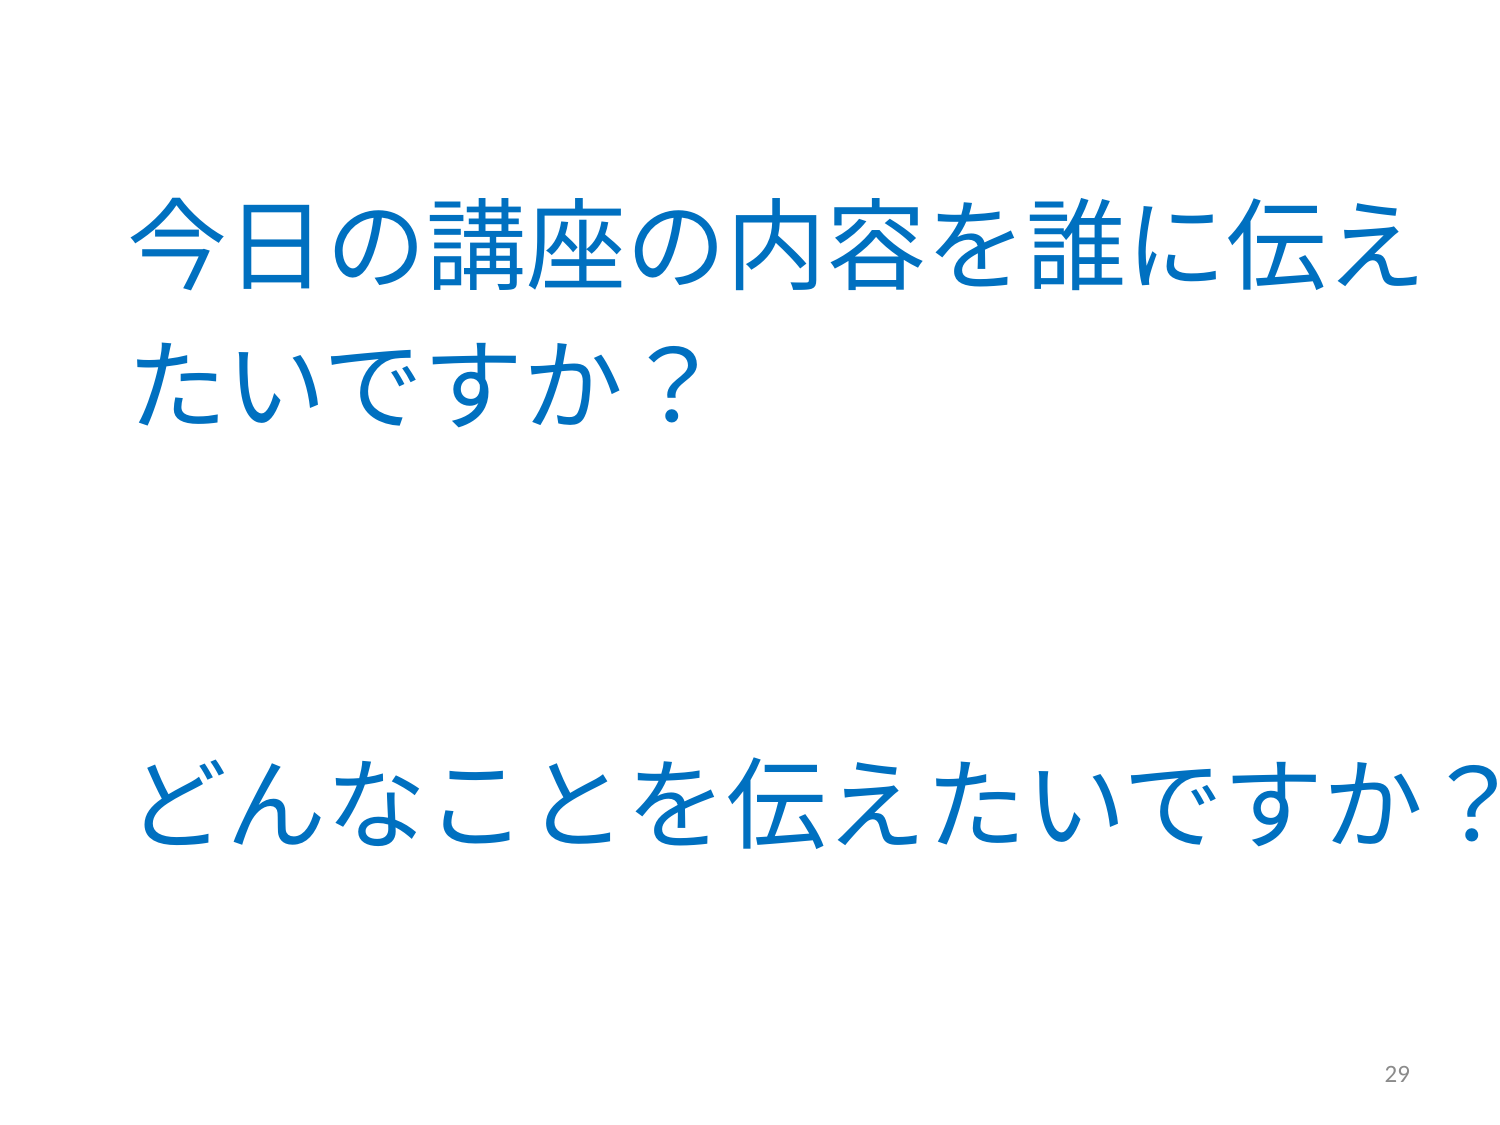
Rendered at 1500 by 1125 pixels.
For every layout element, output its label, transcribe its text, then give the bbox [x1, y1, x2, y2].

slide_number 29 [1074, 1042, 1425, 1103]
list 今日の講座の内容を誰に伝え たいですか？ どんなことを伝えたいですか？ [112, 174, 1500, 1125]
